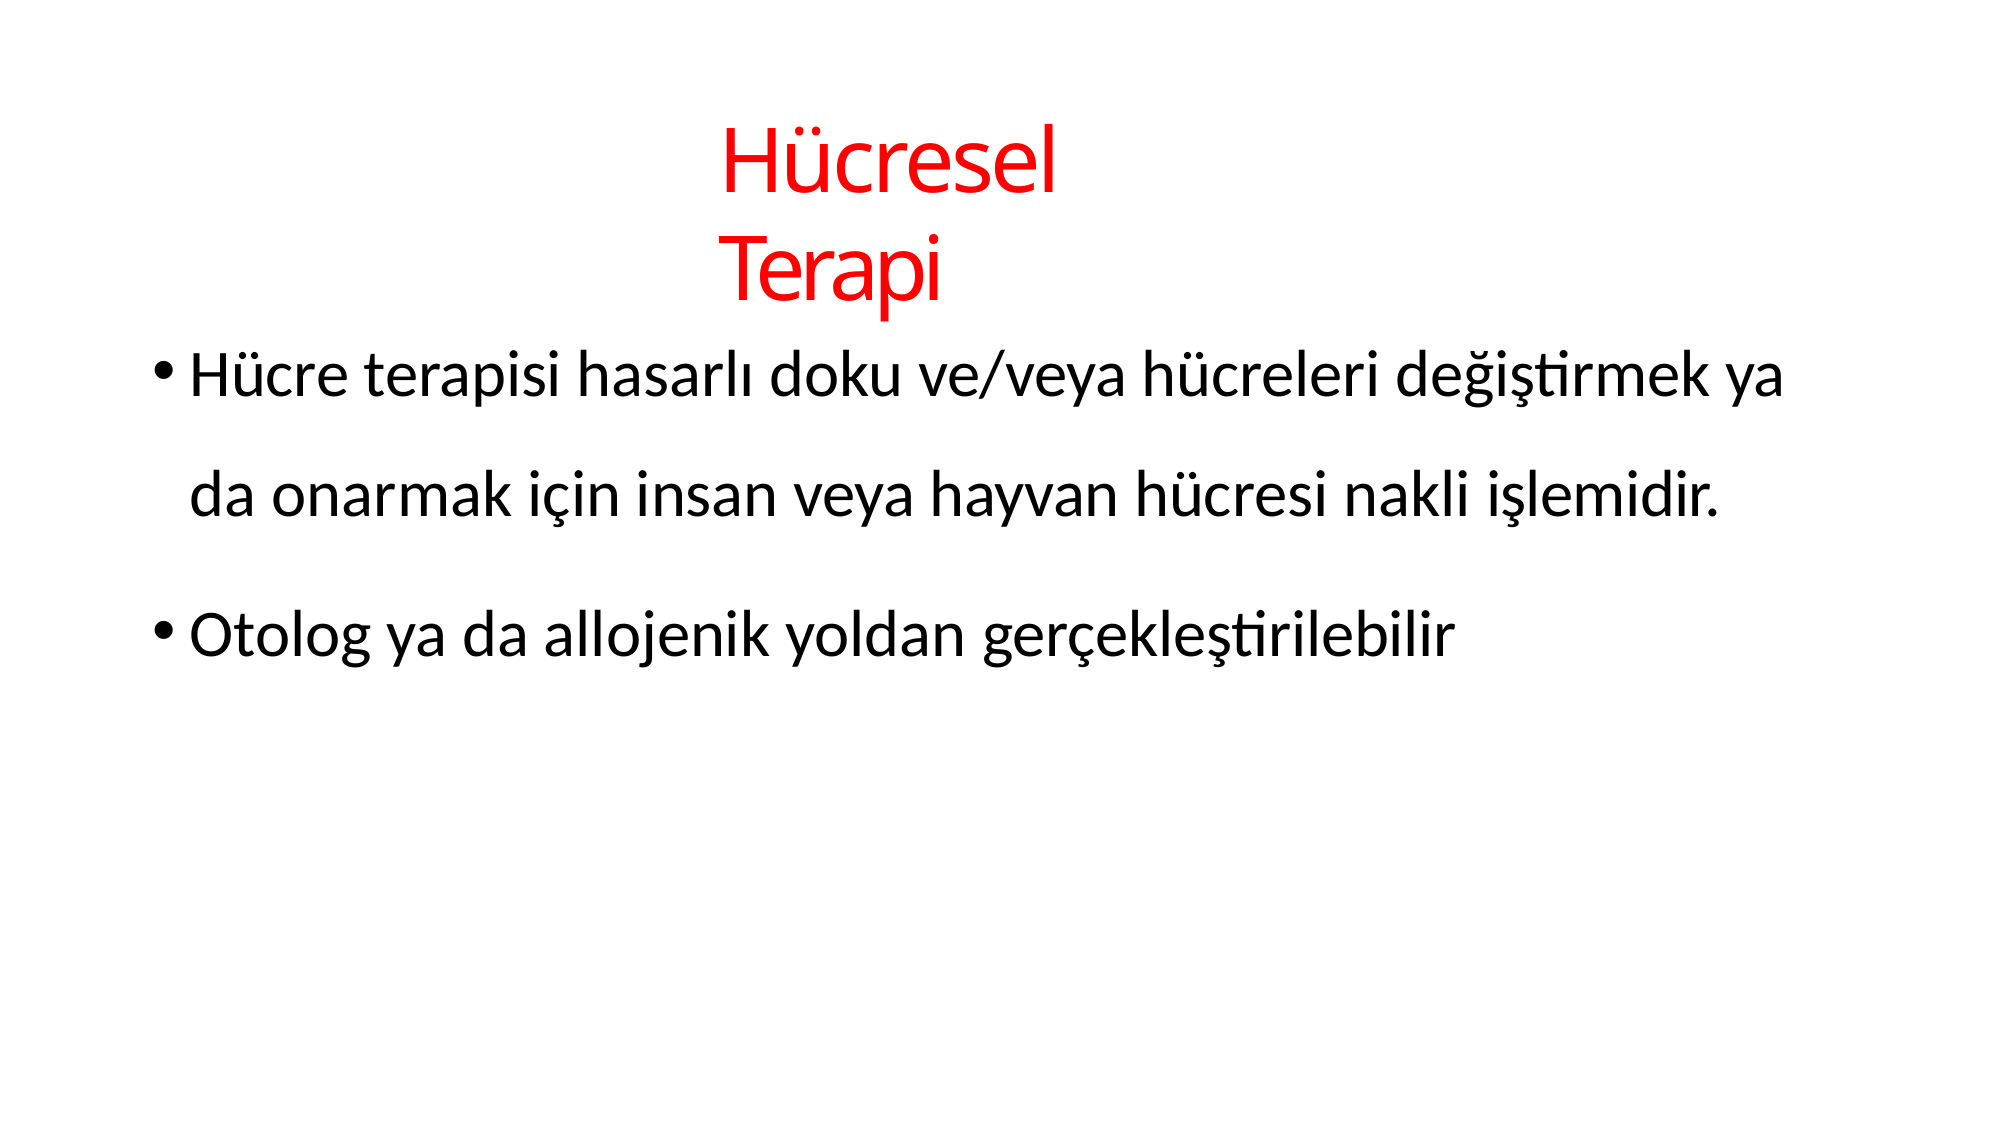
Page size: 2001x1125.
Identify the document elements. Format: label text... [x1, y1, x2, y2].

title Hücresel Terapi [716, 101, 1284, 286]
text_box Hücre terapisi hasarlı doku ve/veya hücreleri değiştirmek ya da onarmak için insan veya hayvan hücresi nakli işlemidir. Otolog ya da allojenik yoldan gerçekleştirilebilir [150, 286, 1803, 670]
